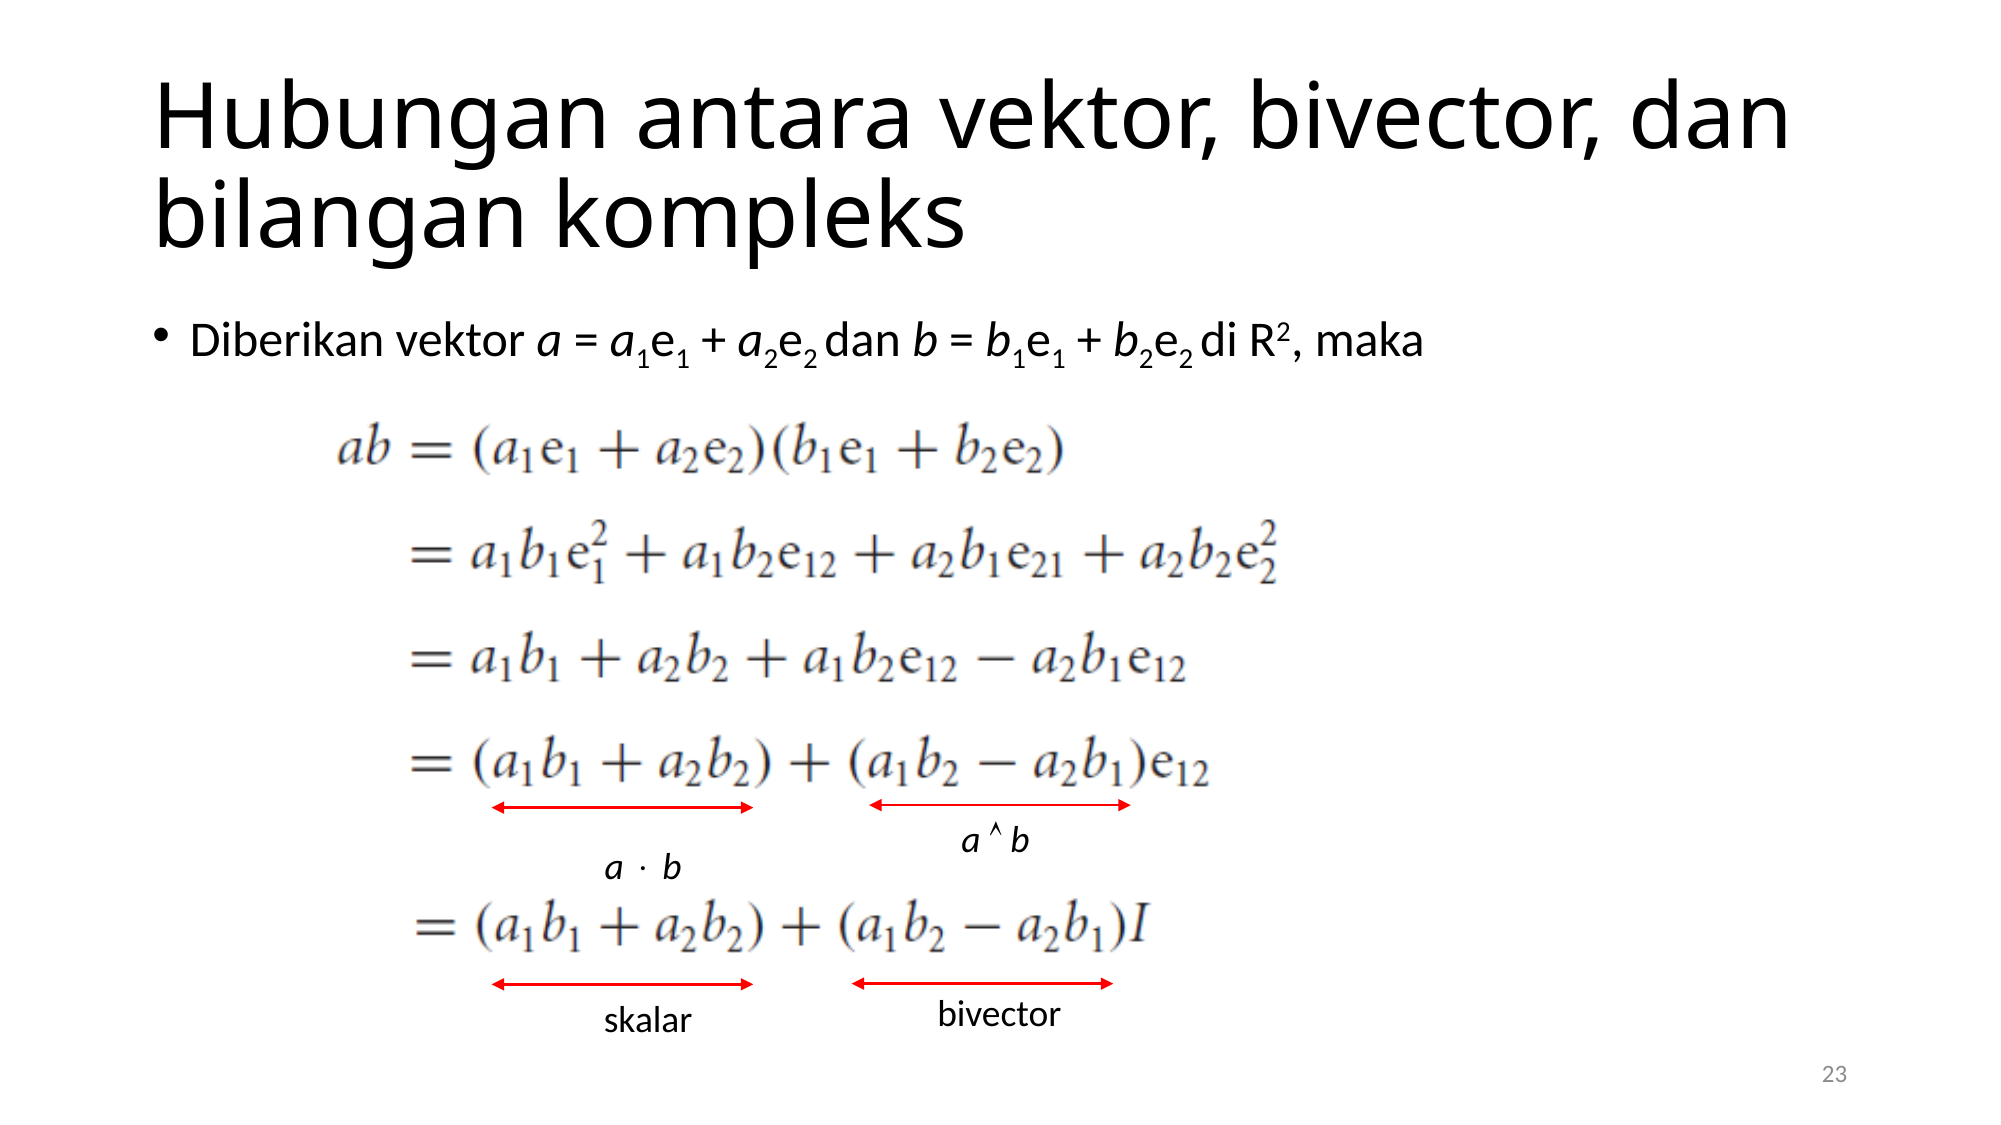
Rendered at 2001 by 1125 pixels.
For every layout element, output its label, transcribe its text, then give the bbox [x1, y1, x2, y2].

list Diberikan vektor a = a1e1 + a2e2 dan b = b1e1 + b2e2 di R2, maka [137, 299, 1863, 1014]
picture [409, 897, 1164, 959]
text_box bivector [922, 984, 1077, 1042]
text_box a  b [946, 807, 1054, 868]
picture [315, 403, 1320, 806]
text_box skalar [588, 987, 716, 1047]
text_box a  b [589, 835, 706, 895]
title Hubungan antara vektor, bivector, dan bilangan kompleks [137, 59, 1863, 278]
slide_number 23 [1412, 1042, 1863, 1103]
